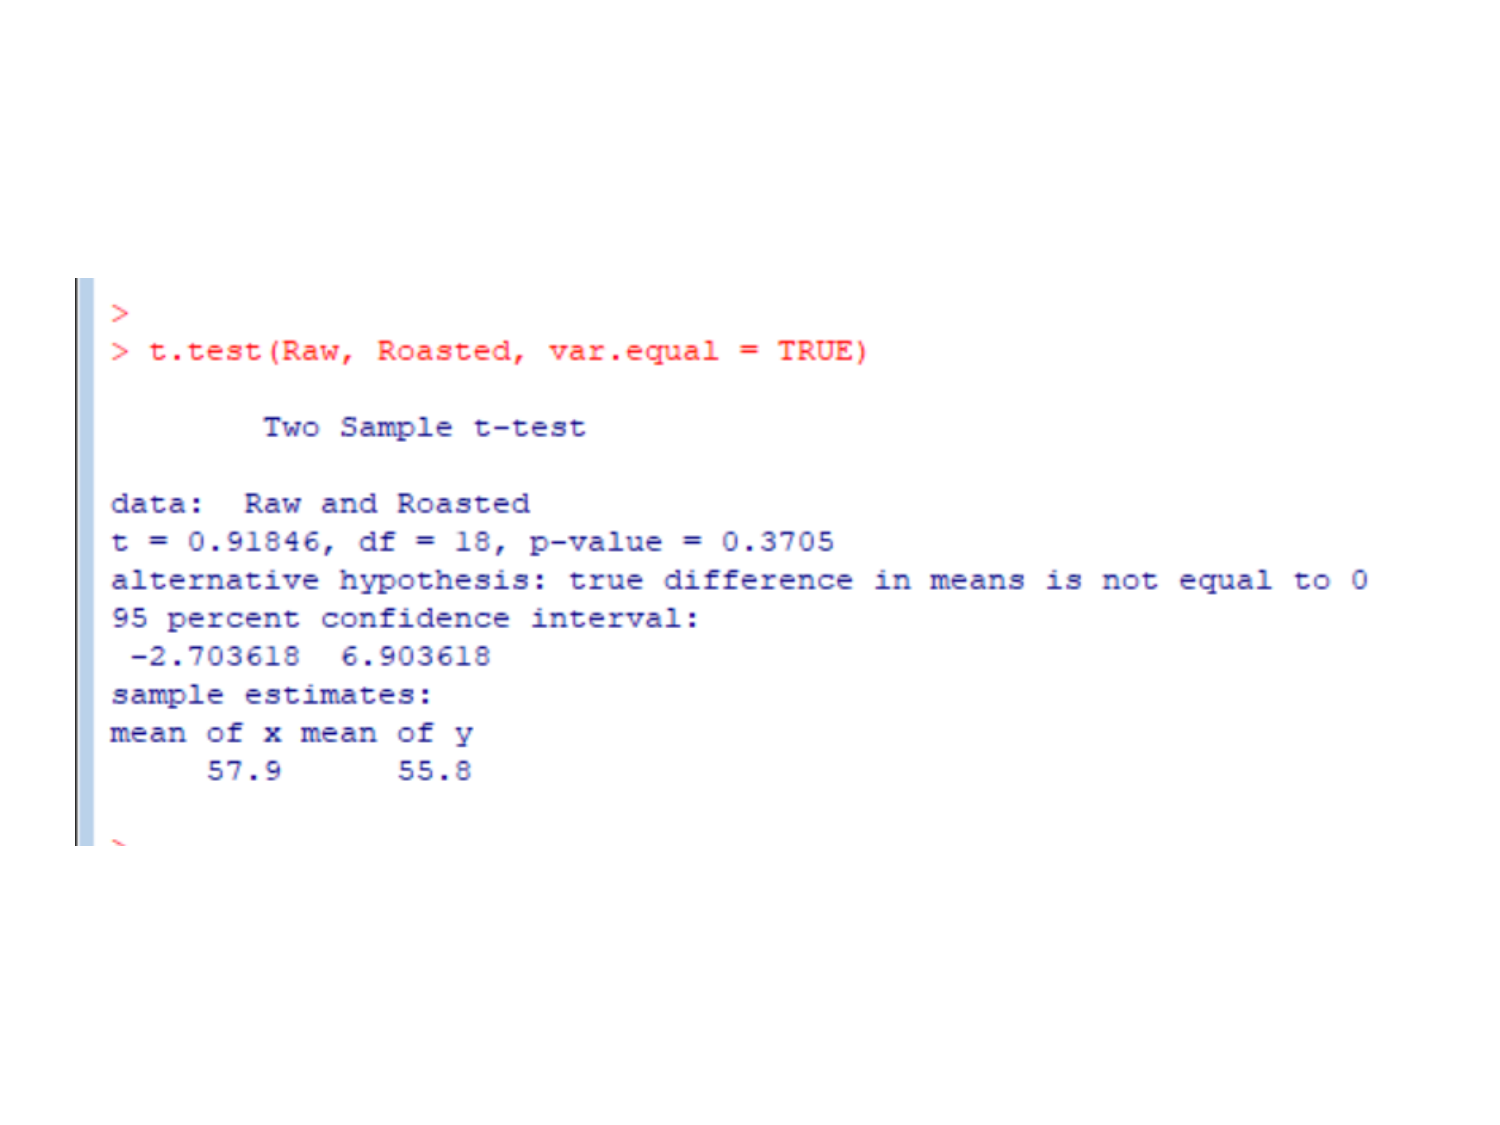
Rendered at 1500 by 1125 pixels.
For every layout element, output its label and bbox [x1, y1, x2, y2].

list [74, 278, 1402, 847]
